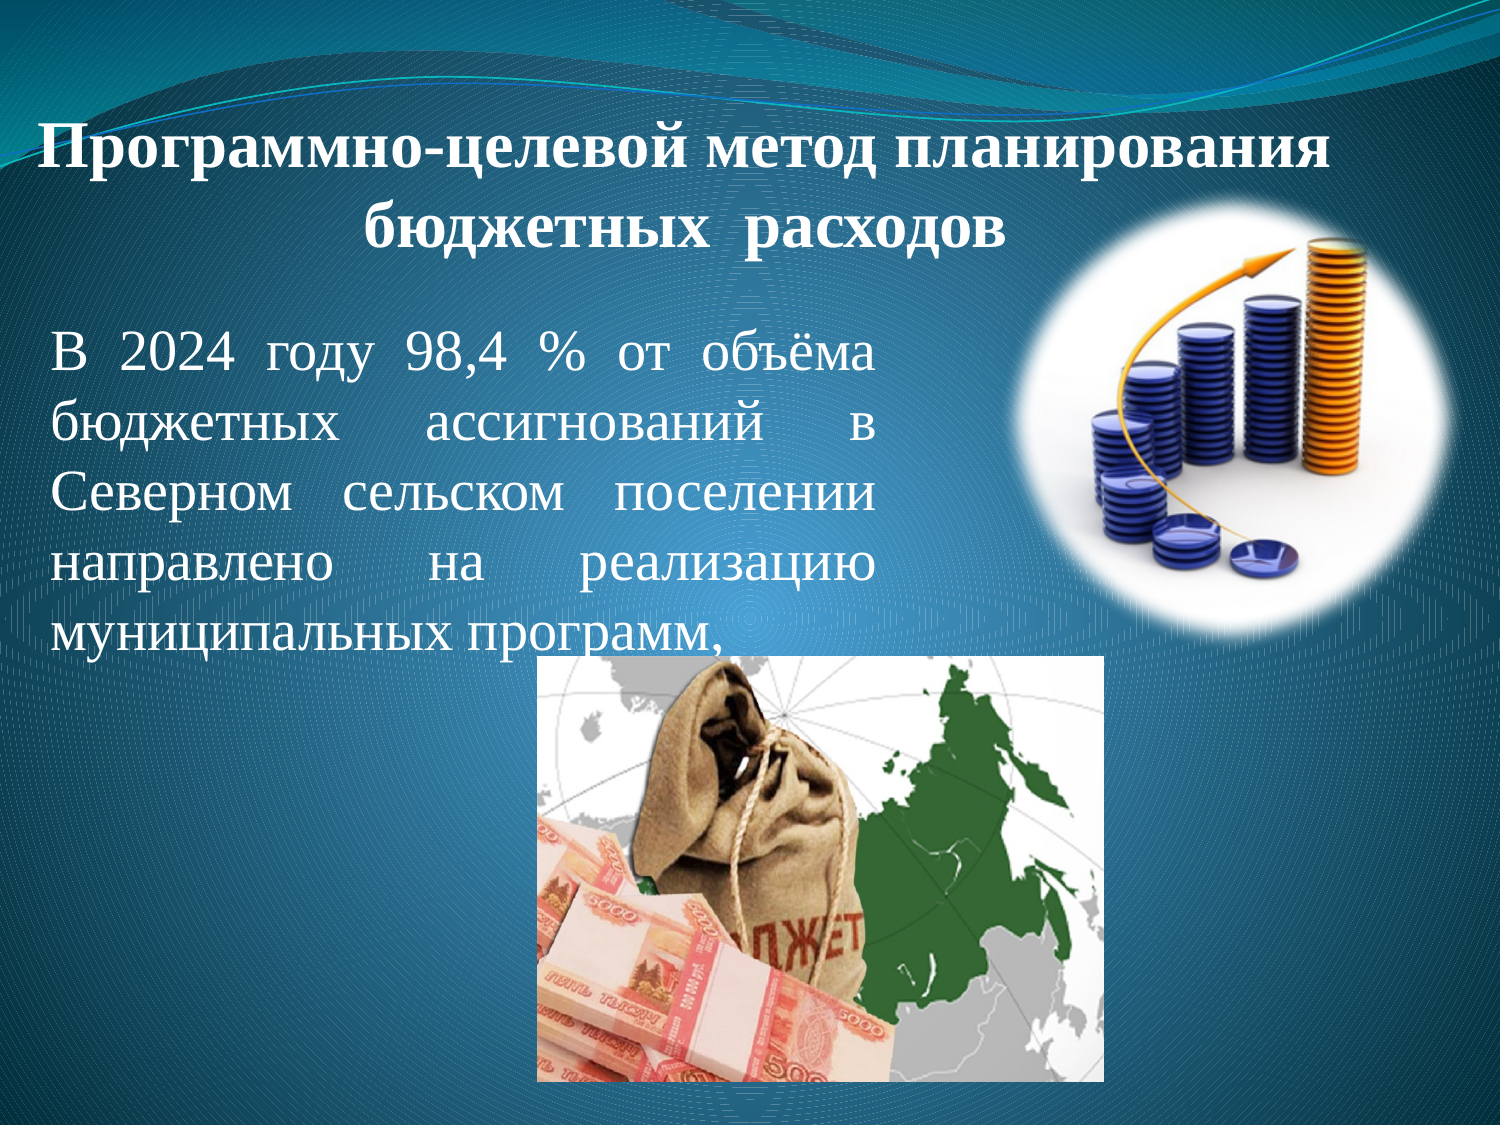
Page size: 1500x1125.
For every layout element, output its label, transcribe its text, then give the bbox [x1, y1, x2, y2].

picture [997, 184, 1467, 654]
picture [537, 656, 1104, 1082]
text_box В 2024 году 98,4 % от объёма бюджетных ассигнований в Северном сельском поселении направлено на реализацию муниципальных программ, [35, 304, 892, 670]
text_box Программно-целевой метод планирования бюджетных расходов [0, 93, 1418, 269]
